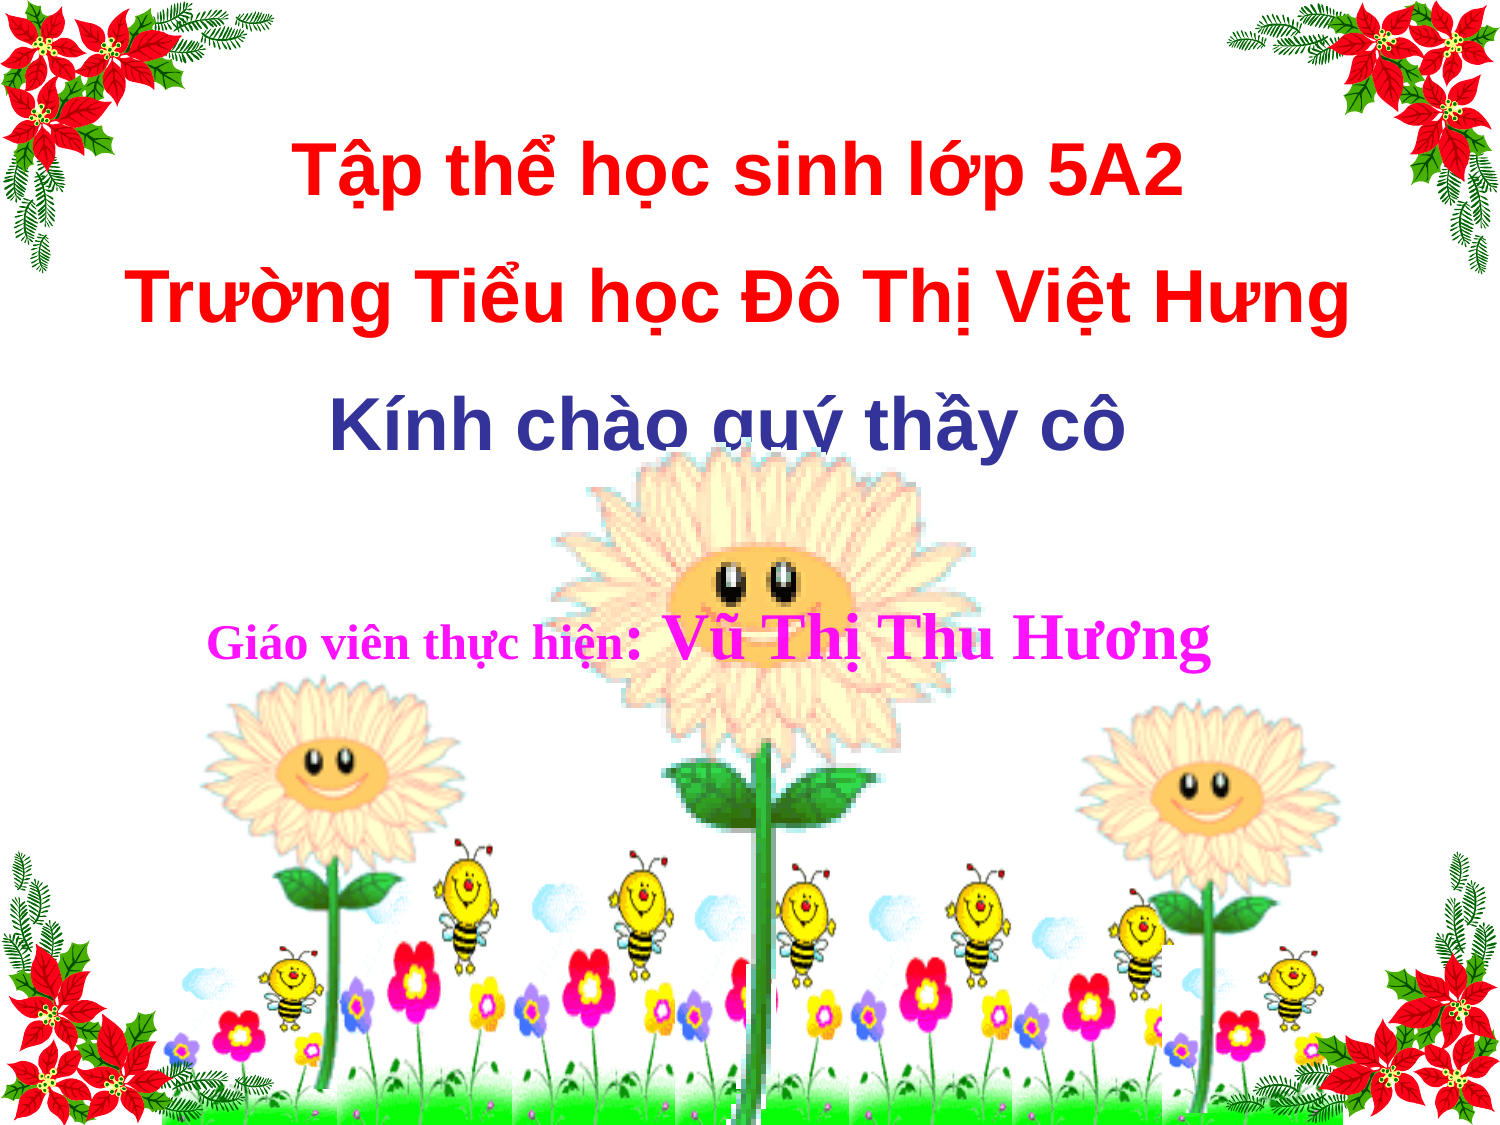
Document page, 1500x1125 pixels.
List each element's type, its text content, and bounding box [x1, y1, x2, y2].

picture [0, 0, 276, 274]
text_box Giáo viên thực hiện: Vũ Thị Thu Hương [172, 585, 432, 673]
picture [1225, 0, 1500, 275]
text_box Tập thể học sinh lớp 5A2 Trường Tiểu học Đô Thị Việt Hưng Kính chào quý thầy cô [101, 112, 1376, 473]
text_box Giáo viên thực hiện: Vũ Thị Thu Hương [1090, 585, 1247, 681]
picture [0, 437, 1500, 1125]
